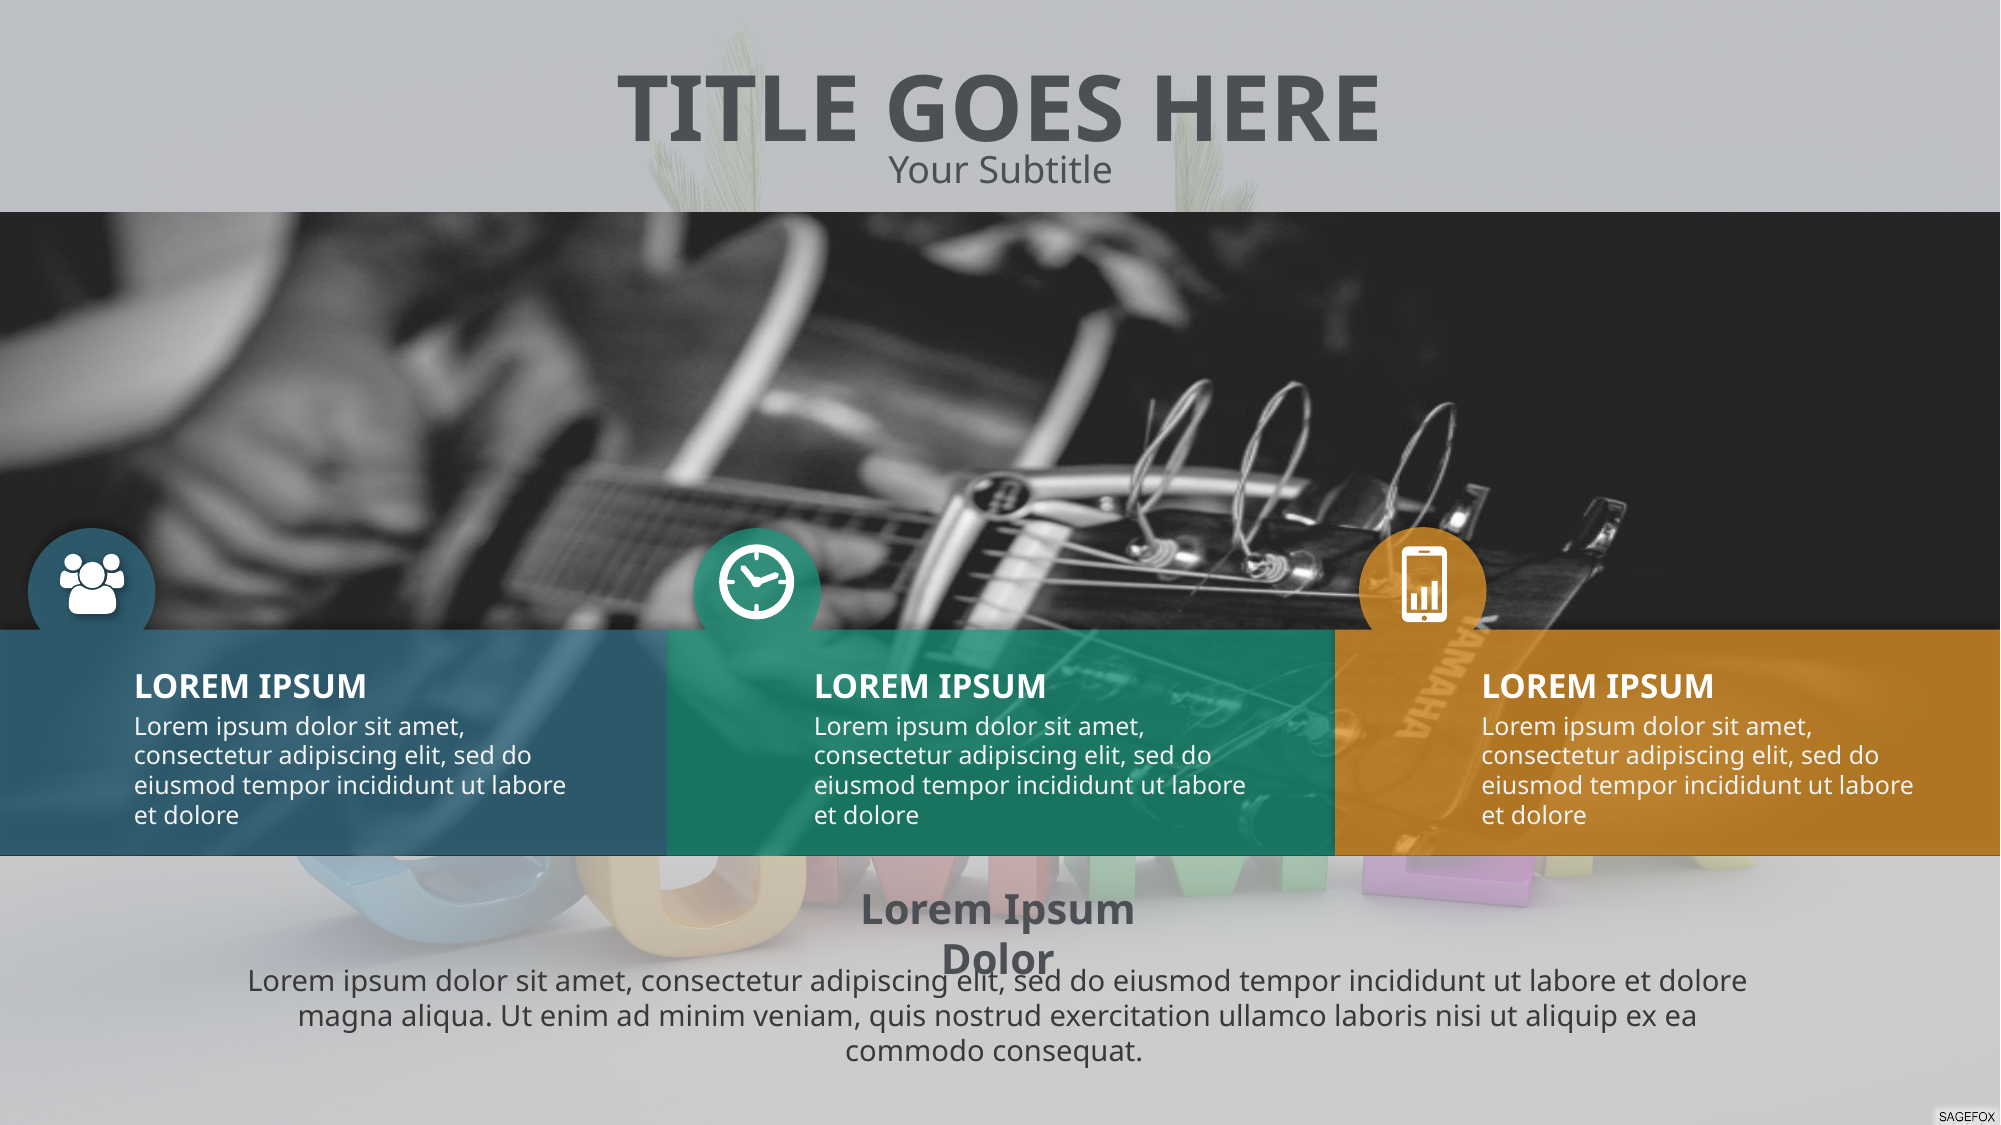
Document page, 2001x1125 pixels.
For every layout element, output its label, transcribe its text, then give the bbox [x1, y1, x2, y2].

text_box LOREM IPSUM Lorem ipsum dolor sit amet, consectetur adipiscing elit, sed do eiusmod tempor incididunt ut labore et dolore [124, 660, 580, 835]
text_box [0, 527, 669, 857]
text_box [669, 527, 1334, 857]
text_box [1401, 546, 1447, 623]
text_box [0, 212, 2000, 617]
text_box [1334, 526, 2000, 857]
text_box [719, 544, 795, 620]
text_box [60, 553, 125, 614]
text_box LOREM IPSUM Lorem ipsum dolor sit amet, consectetur adipiscing elit, sed do eiusmod tempor incididunt ut labore et dolore [1471, 660, 1928, 835]
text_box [548, 42, 1452, 199]
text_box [227, 899, 1769, 1042]
text_box LOREM IPSUM Lorem ipsum dolor sit amet, consectetur adipiscing elit, sed do eiusmod tempor incididunt ut labore et dolore [803, 660, 1260, 835]
picture [1936, 1111, 1997, 1125]
